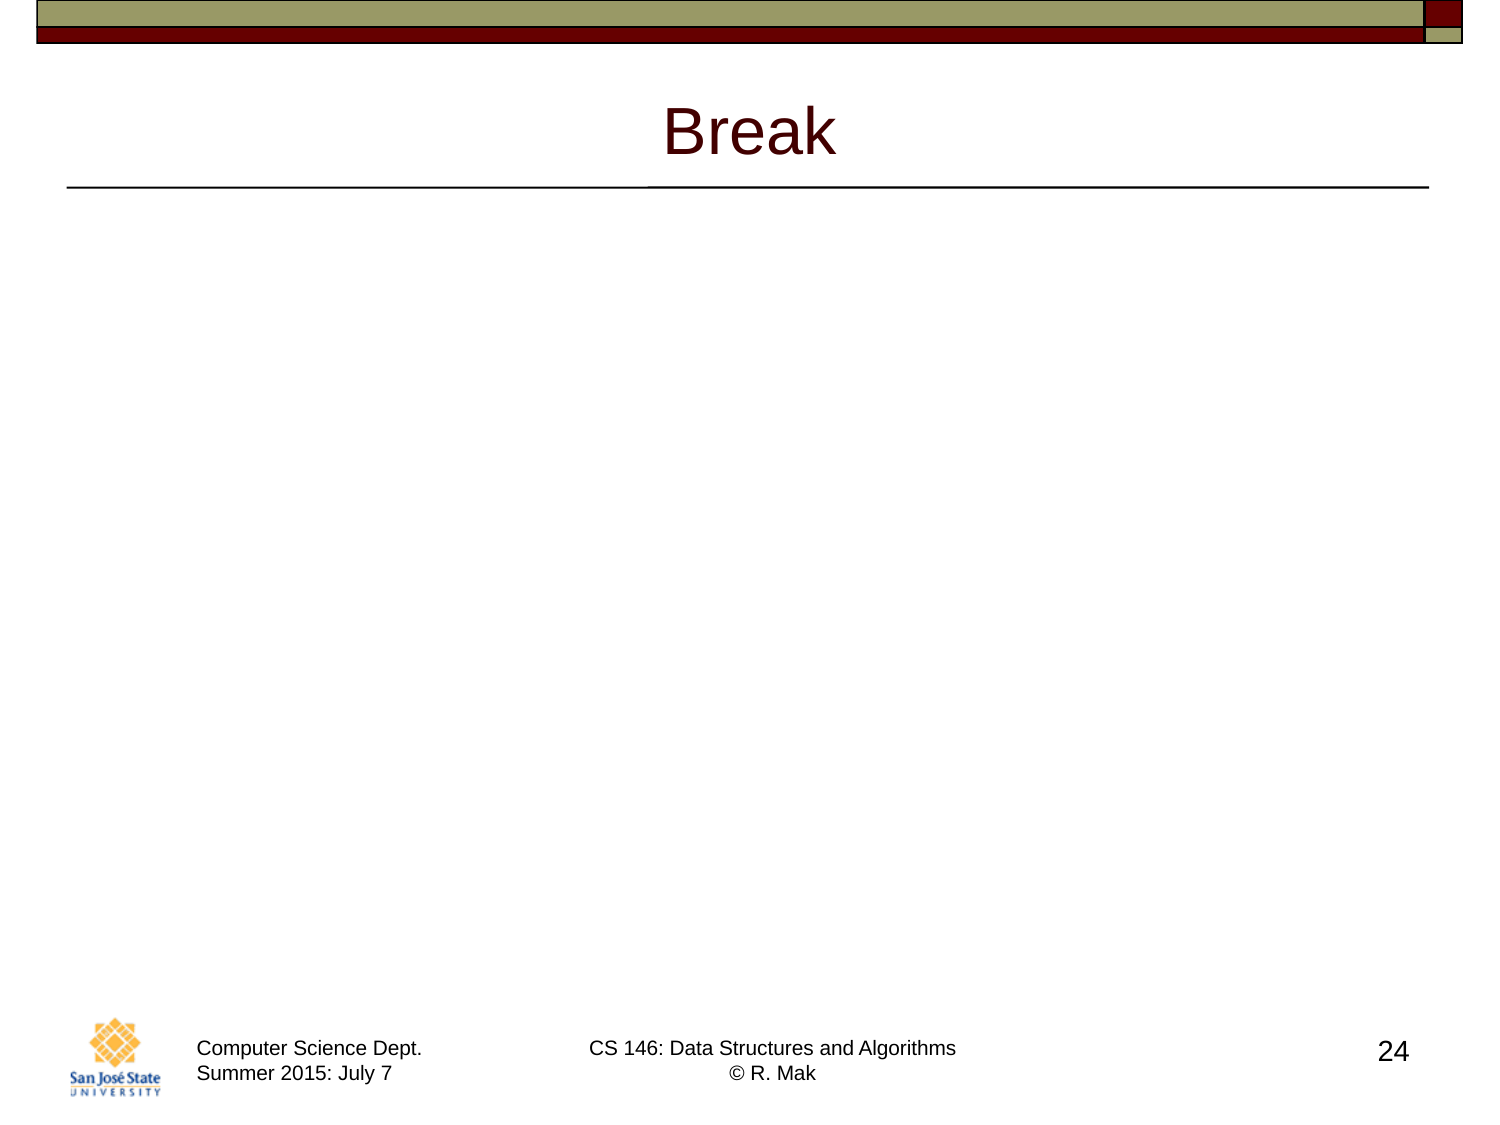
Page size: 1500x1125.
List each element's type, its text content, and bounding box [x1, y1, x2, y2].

picture [60, 1012, 166, 1112]
title Break [75, 67, 1425, 175]
slide_number 24 [1112, 1025, 1425, 1100]
